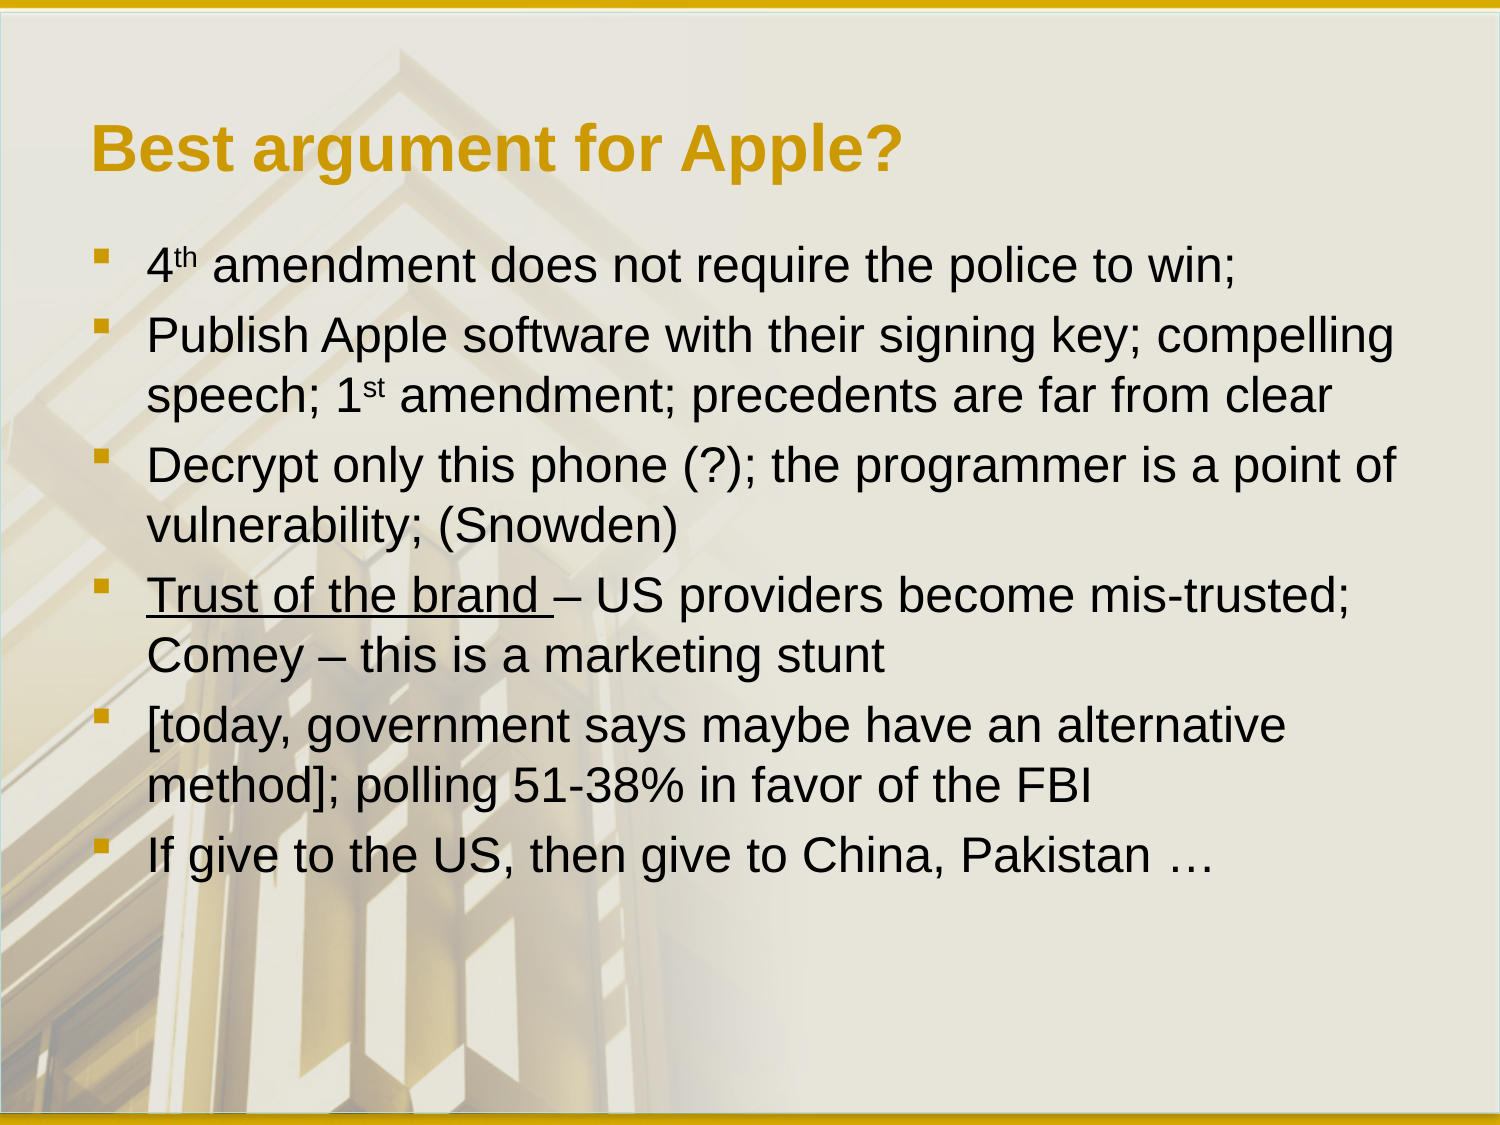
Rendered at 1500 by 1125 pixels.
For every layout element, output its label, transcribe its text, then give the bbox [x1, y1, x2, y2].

list 4th amendment does not require the police to win; Publish Apple software with their signing key; compelling speech; 1st amendment; precedents are far from clear Decrypt only this phone (?); the programmer is a point of vulnerability; (Snowden) Trust of the brand – US providers become mis-trusted; Comey – this is a marketing stunt [today, government says maybe have an alternative method]; polling 51-38% in favor of the FBI If give to the US, then give to China, Pakistan … [75, 224, 1425, 905]
picture [0, 1113, 1500, 1125]
title Best argument for Apple? [75, 137, 1425, 224]
picture [0, 0, 1500, 12]
